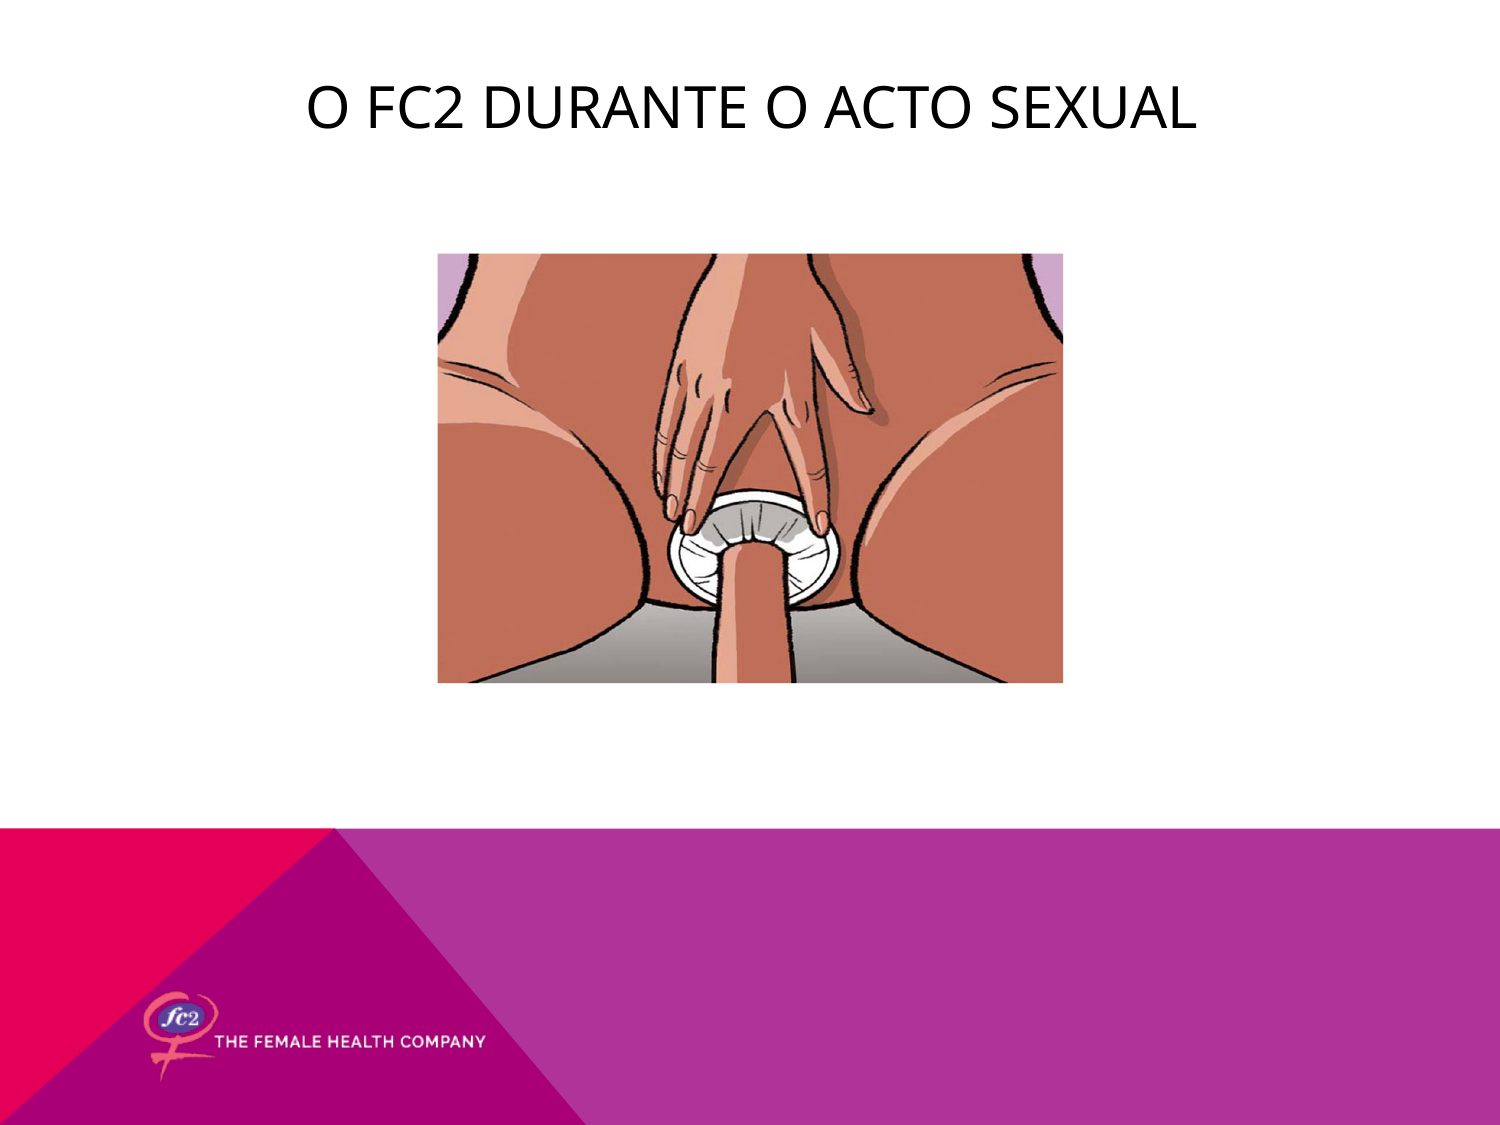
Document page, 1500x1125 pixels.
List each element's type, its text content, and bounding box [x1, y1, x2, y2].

list [135, 180, 1369, 768]
picture [415, 231, 1085, 705]
title O FC2 durante o acto sexual [135, 60, 1369, 150]
picture [135, 987, 492, 1085]
